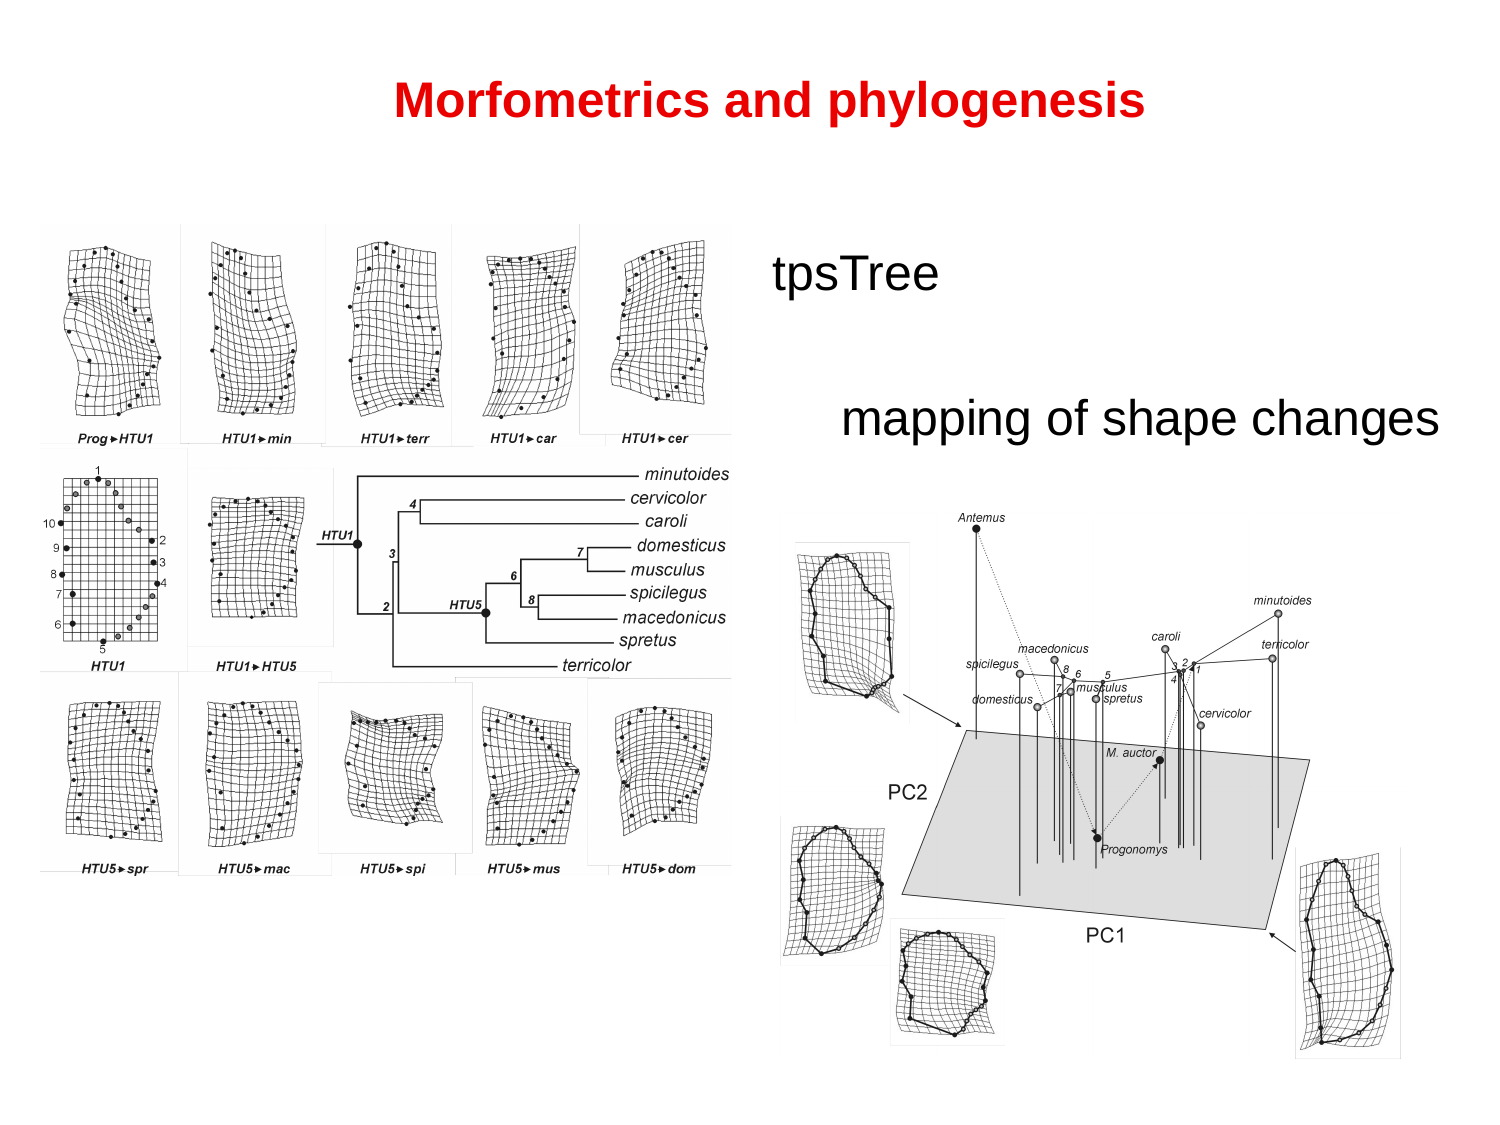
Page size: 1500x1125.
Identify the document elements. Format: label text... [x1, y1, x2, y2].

picture [780, 512, 1406, 1060]
picture [39, 223, 732, 877]
text_box mapping of shape changes [826, 378, 1457, 454]
text_box tpsTree [757, 232, 956, 308]
text_box Morfometrics and phylogenesis [378, 60, 1162, 136]
